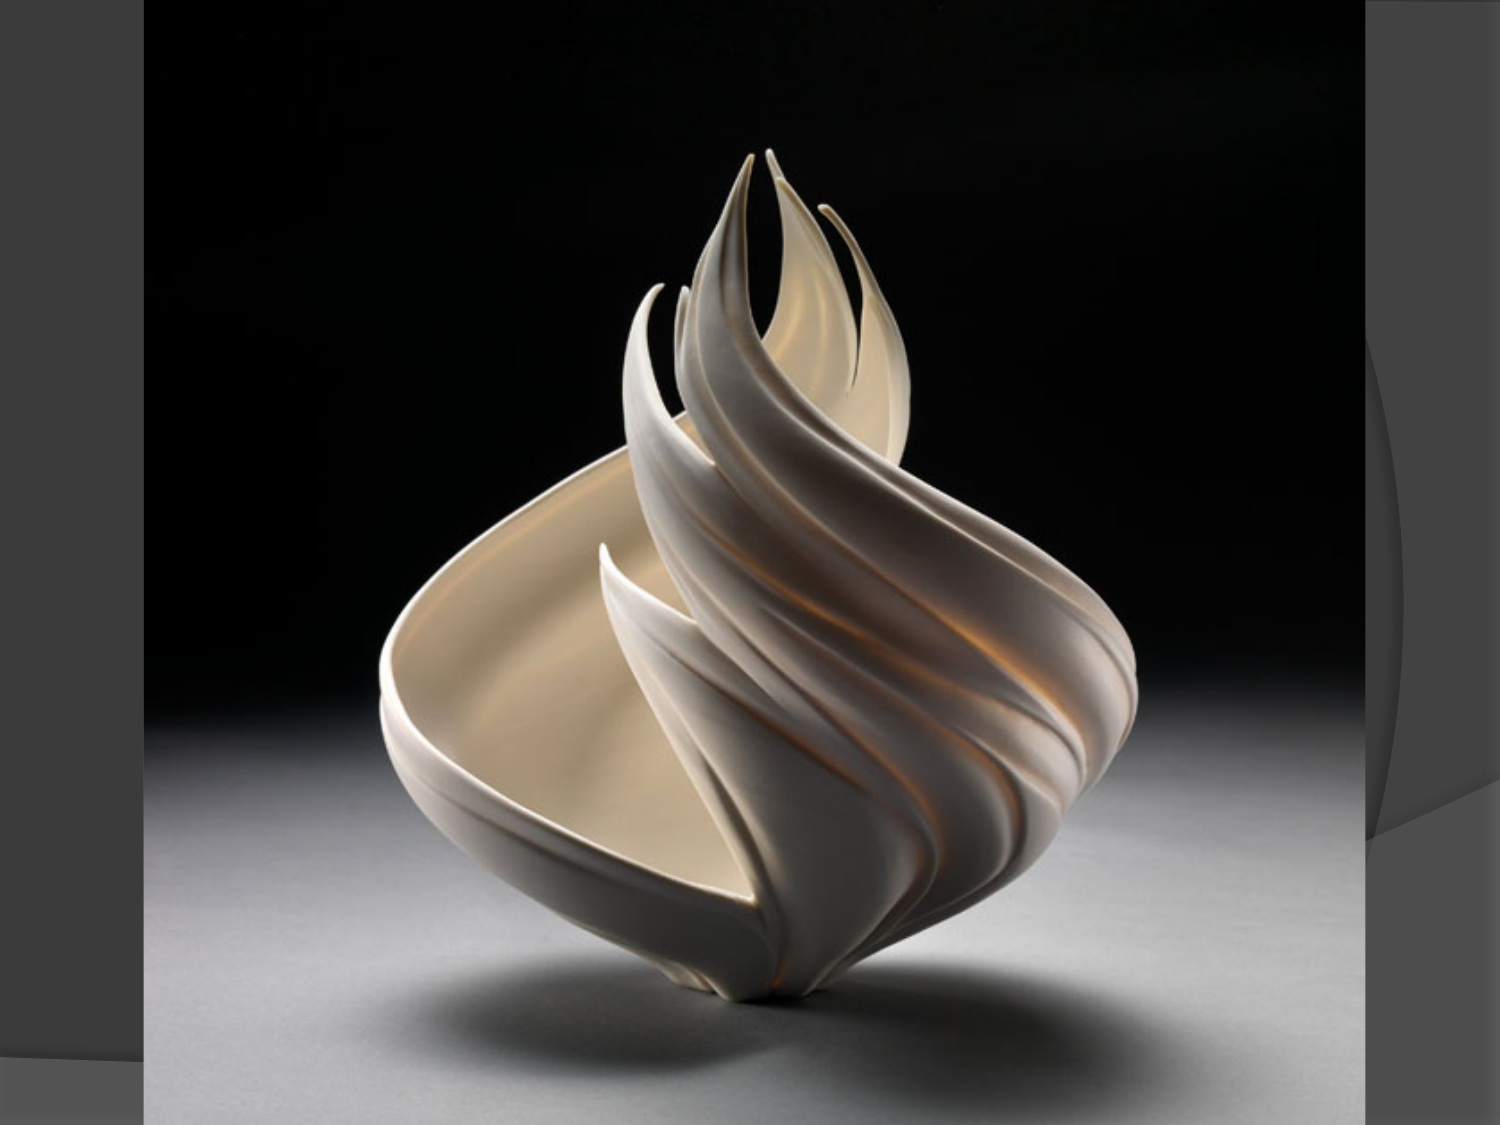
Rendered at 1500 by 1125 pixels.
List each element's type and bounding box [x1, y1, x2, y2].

picture [143, 0, 1366, 1125]
